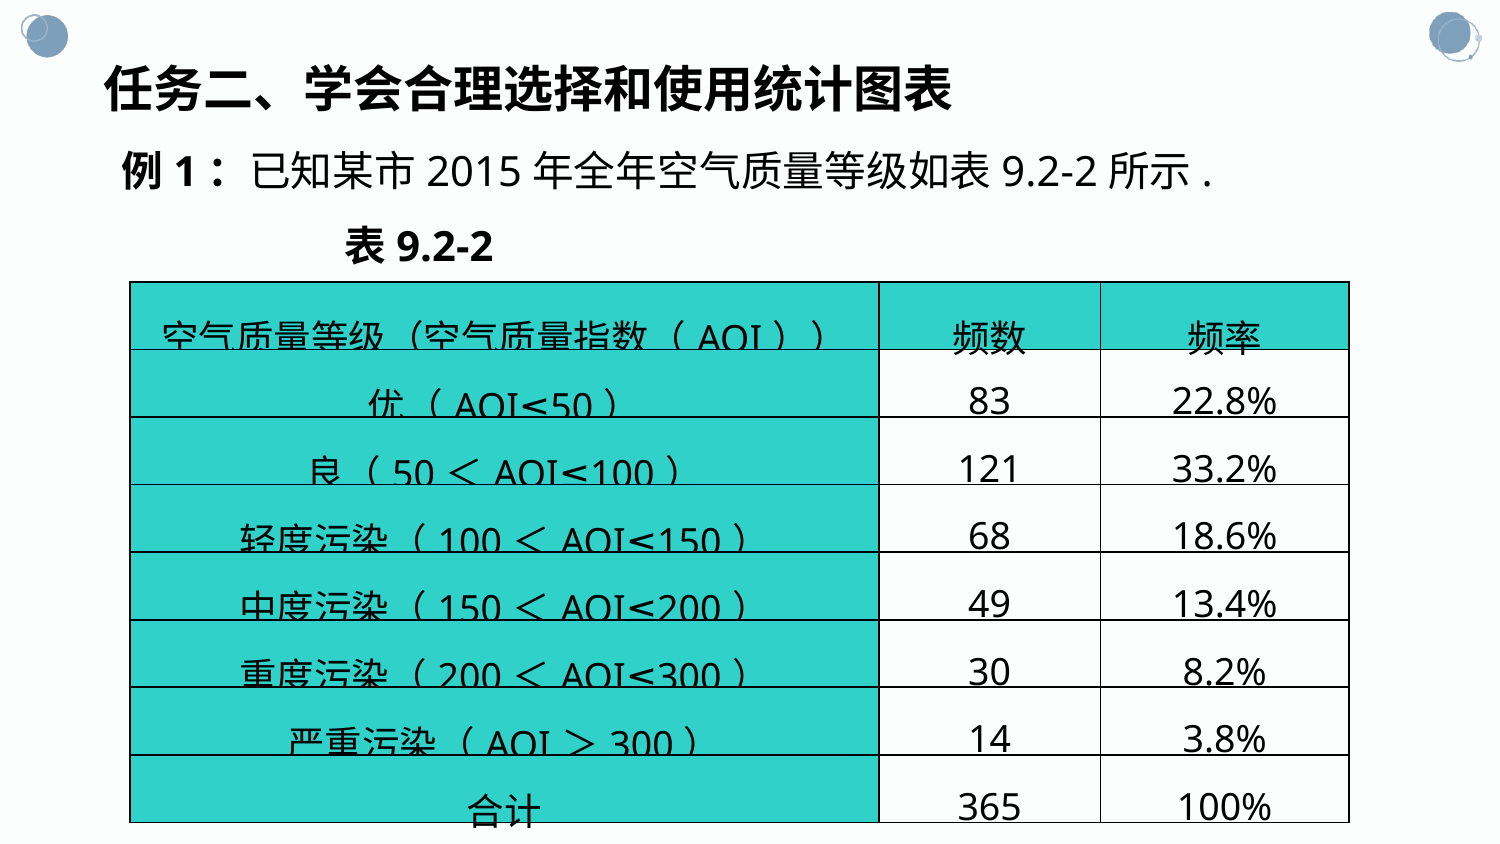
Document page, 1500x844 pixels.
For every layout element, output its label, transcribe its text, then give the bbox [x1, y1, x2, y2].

table_header 频率 [1101, 283, 1348, 349]
table_cell 重度污染（200＜AQI≤300） [131, 621, 878, 686]
table_cell 22.8% [1101, 350, 1348, 416]
picture [1411, 0, 1500, 73]
table_header 频数 [880, 322, 1100, 349]
table_cell 严重污染（AQI＞300） [131, 688, 878, 754]
table_cell 83 [880, 350, 1100, 416]
picture [0, 0, 89, 73]
table_cell 8.2% [1101, 621, 1348, 686]
table_cell 33.2% [1101, 418, 1348, 484]
table_cell 合计 [131, 756, 878, 822]
table_header 空气质量等级（空气质量指数（AQI）） [131, 322, 878, 349]
table_cell 121 [880, 418, 1100, 484]
table_cell 轻度污染（100＜AQI≤150） [131, 485, 878, 551]
table_cell 30 [880, 621, 1100, 686]
text_box 例1：已知某市2015年全年空气质量等级如表9.2-2所示. 表9.2-2 [62, 111, 1334, 322]
text_box 任务二、学会合理选择和使用统计图表 [88, 20, 969, 111]
table_cell 13.4% [1101, 553, 1348, 619]
table_cell 365 [880, 756, 1100, 822]
table_cell 中度污染（150＜AQI≤200） [131, 553, 878, 619]
table_cell 100% [1101, 756, 1348, 822]
table_cell 优（AQI≤50） [131, 350, 878, 416]
table_cell 14 [880, 688, 1100, 754]
table_cell 18.6% [1101, 485, 1348, 551]
table_cell 49 [880, 553, 1100, 619]
table_cell 3.8% [1101, 688, 1348, 754]
table_cell 68 [880, 485, 1100, 551]
table_cell 良（50＜AQI≤100） [131, 418, 878, 484]
